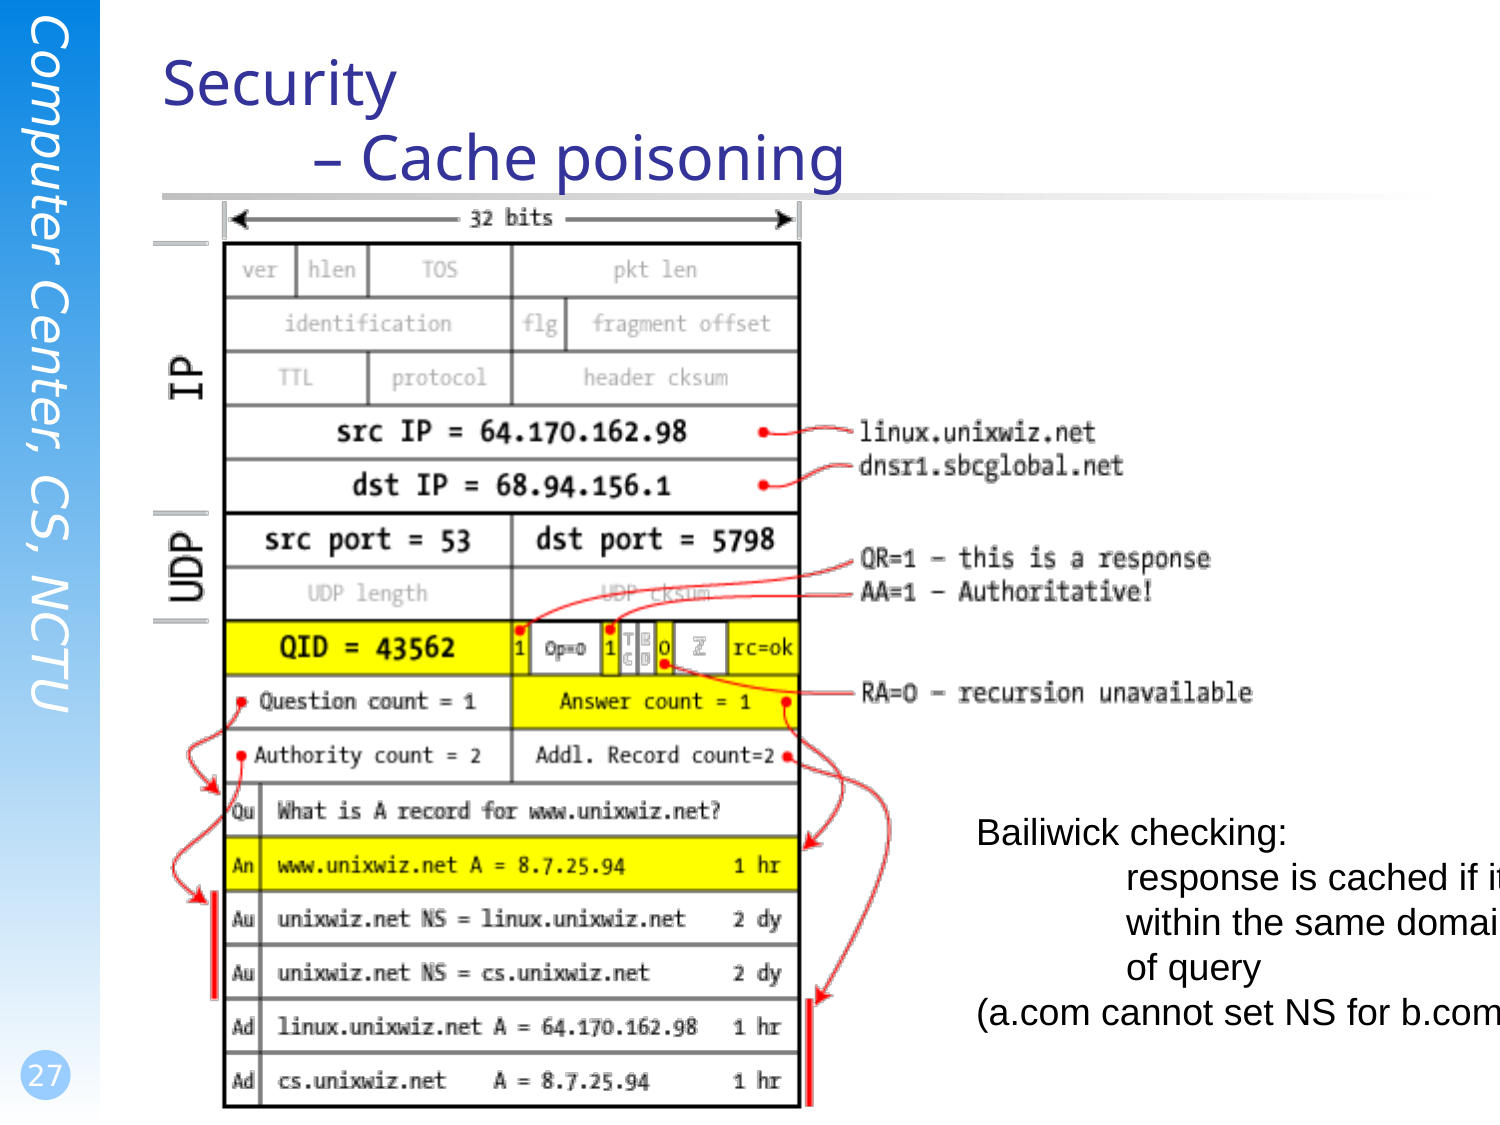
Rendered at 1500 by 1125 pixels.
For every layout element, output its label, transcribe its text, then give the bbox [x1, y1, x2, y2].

title Security – Cache poisoning [162, 42, 1438, 231]
text_box Bailiwick checking: response is cached if it is within the same domain of query (a.com cannot set NS for b.com) [1270, 793, 1500, 938]
picture [152, 200, 1266, 1125]
